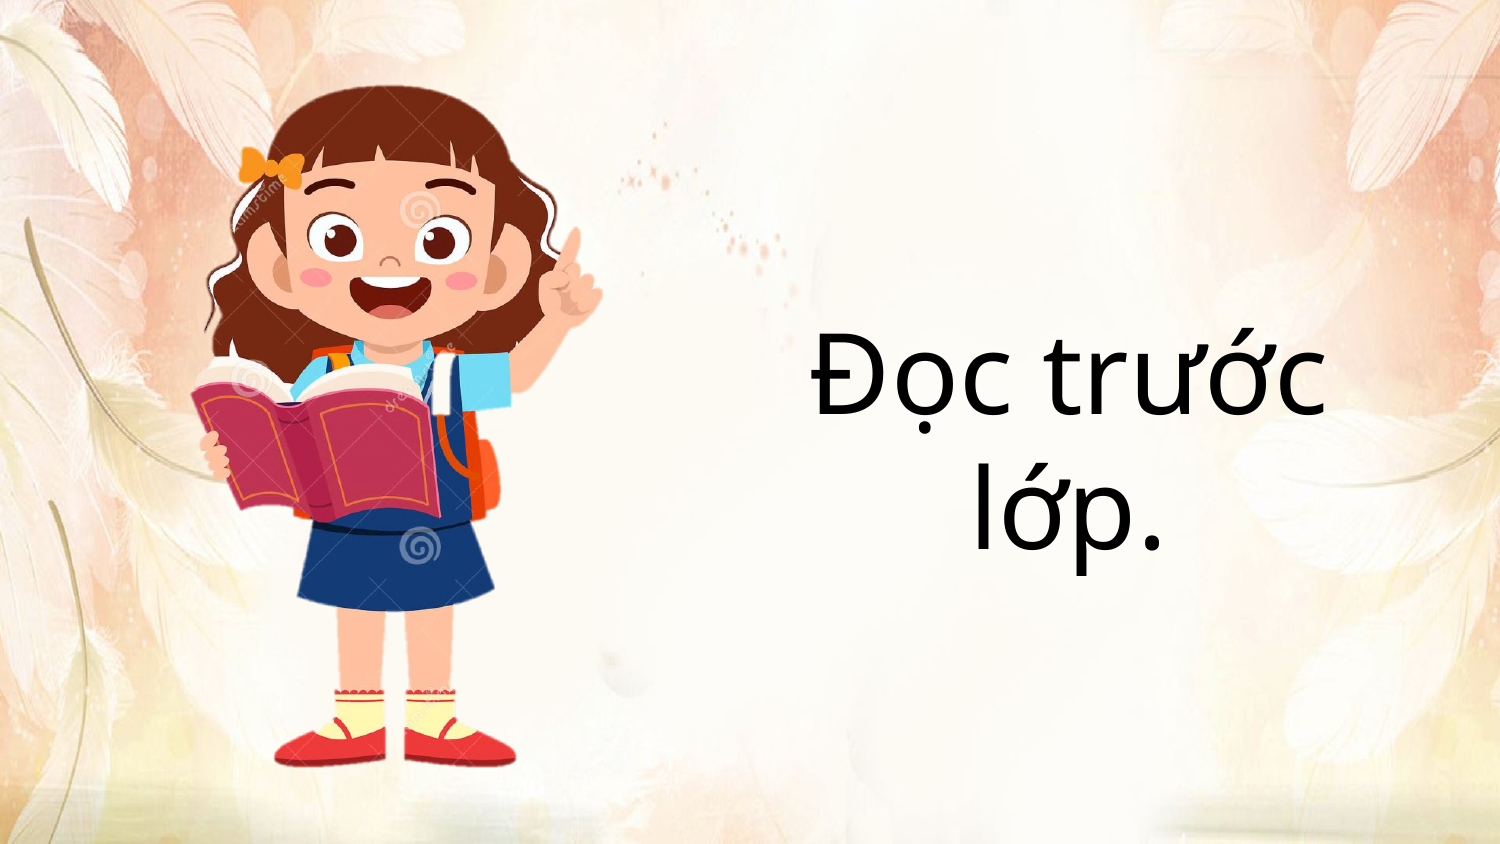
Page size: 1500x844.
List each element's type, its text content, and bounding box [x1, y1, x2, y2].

picture [0, 0, 1500, 844]
text_box Đọc trước lớp. [816, 294, 1425, 580]
